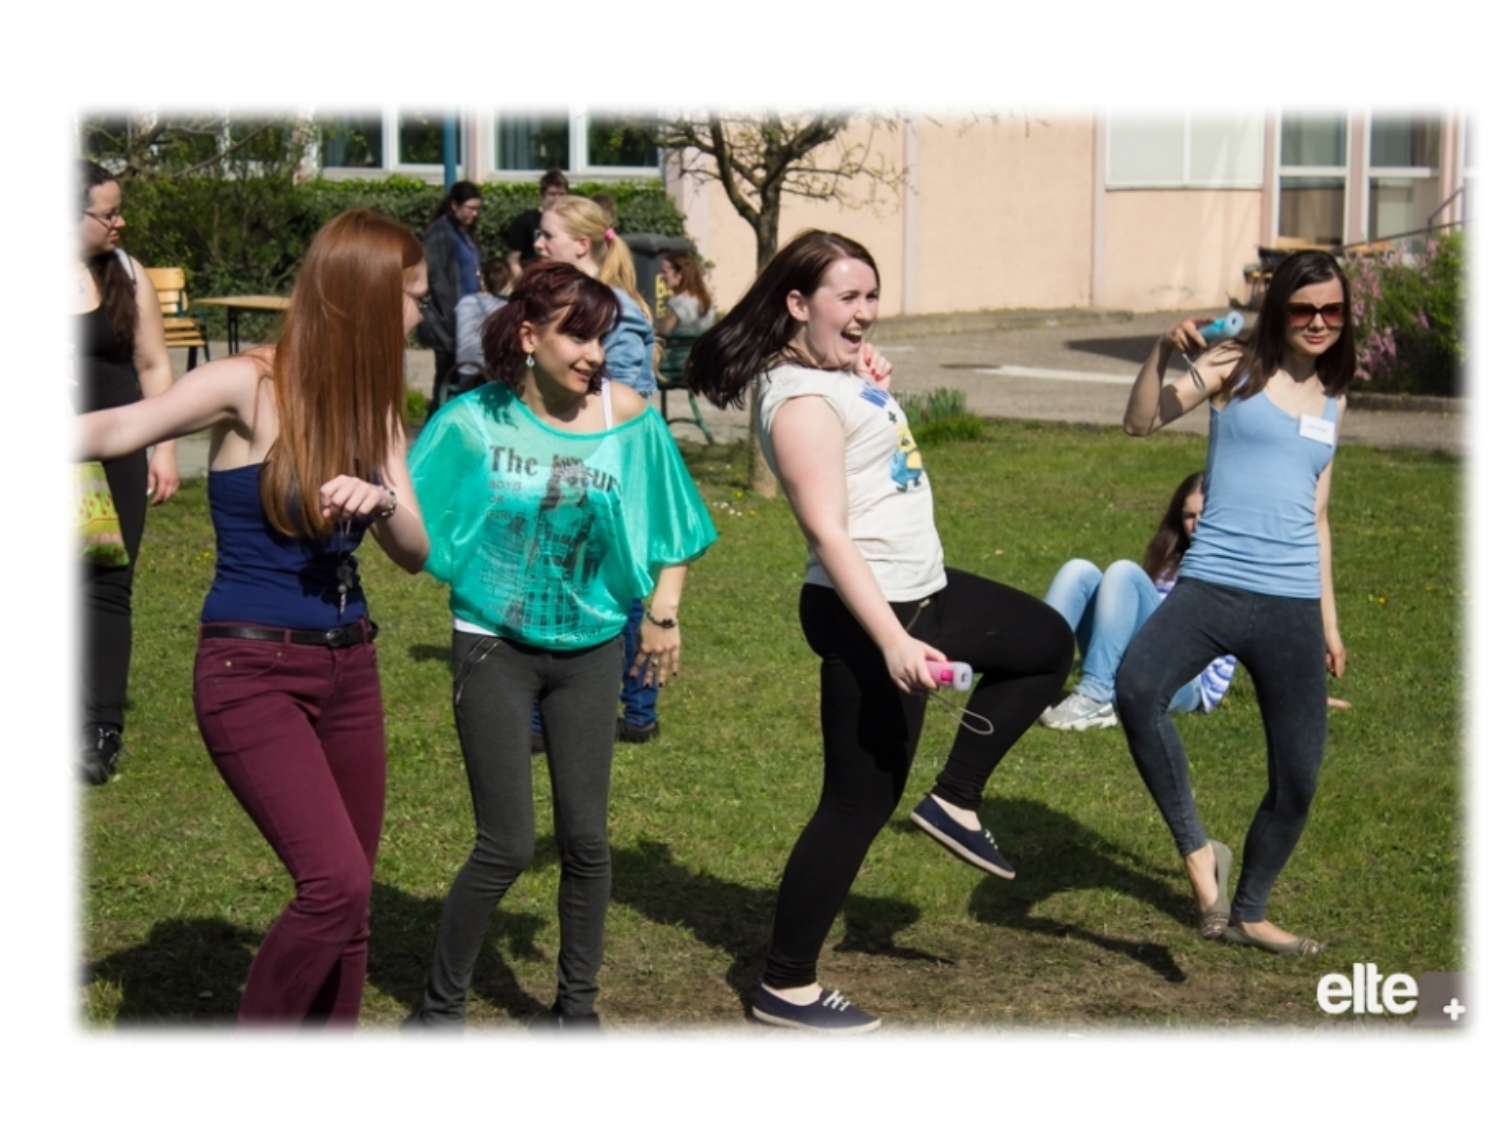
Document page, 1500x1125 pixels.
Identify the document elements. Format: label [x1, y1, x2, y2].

list [64, 101, 1483, 1047]
